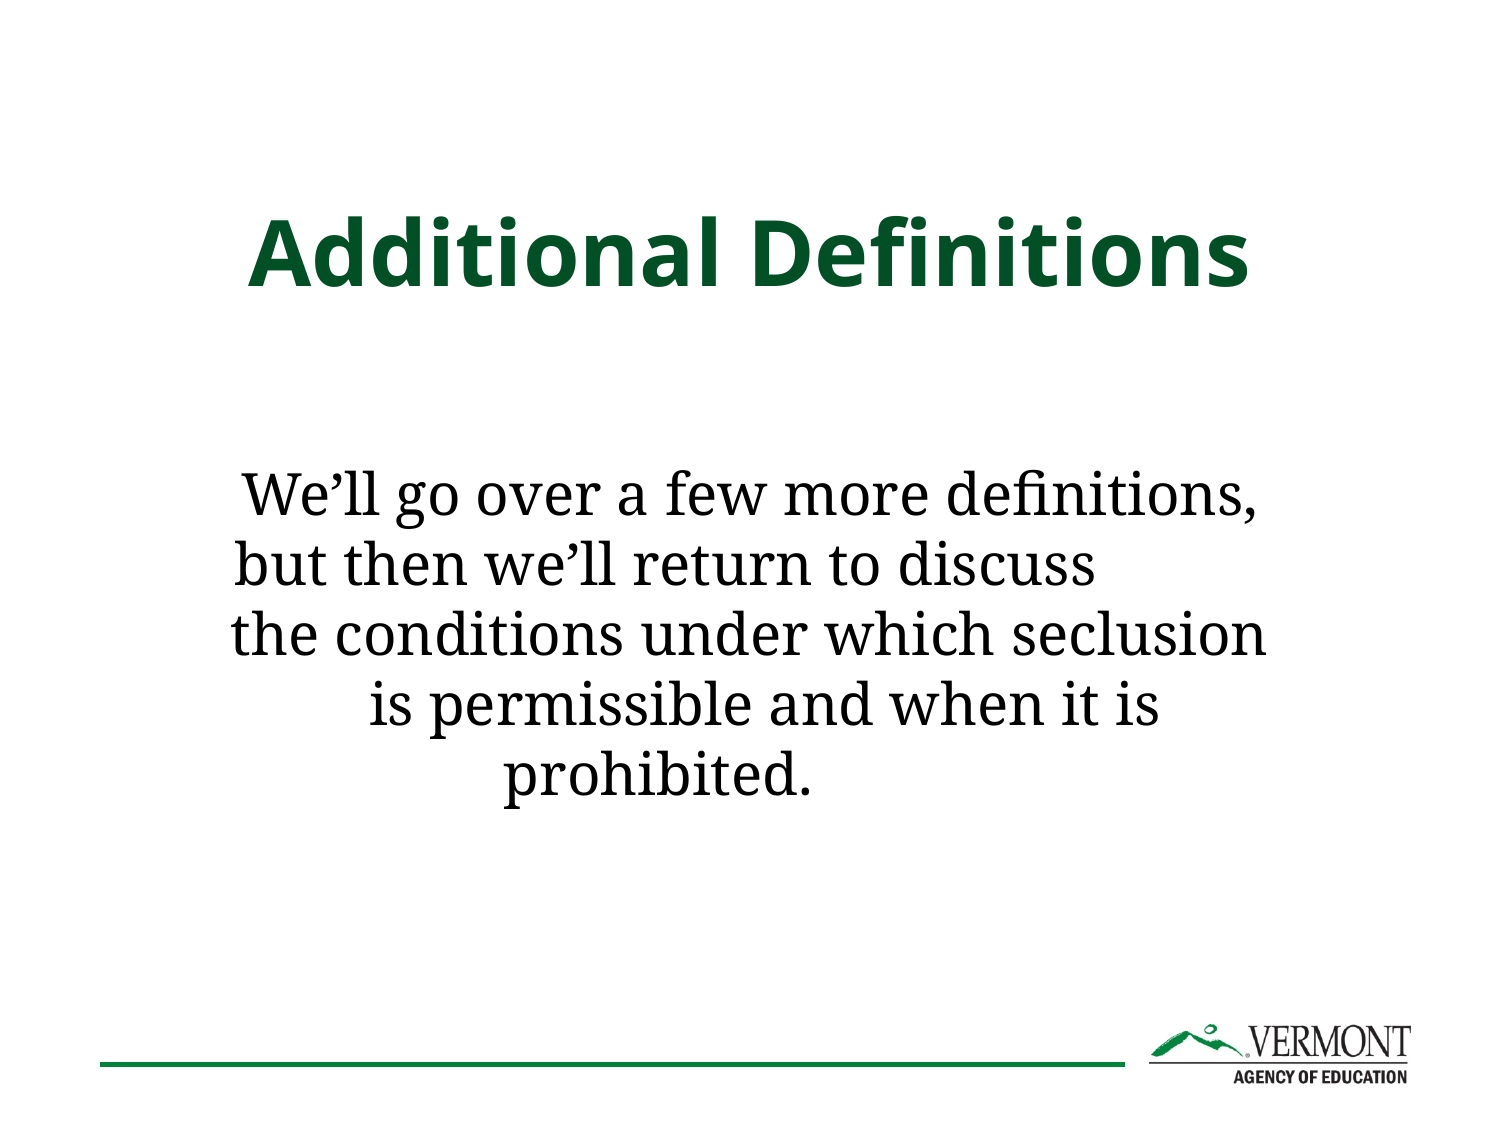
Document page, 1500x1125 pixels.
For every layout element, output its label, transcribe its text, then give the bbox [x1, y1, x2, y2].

title Additional Definitions [112, 149, 1388, 350]
picture [1149, 1024, 1411, 1101]
subtitle We’ll go over a few more definitions, but then we’ll return to discuss the conditions under which seclusion is permissible and when it is prohibited. [212, 450, 1288, 838]
